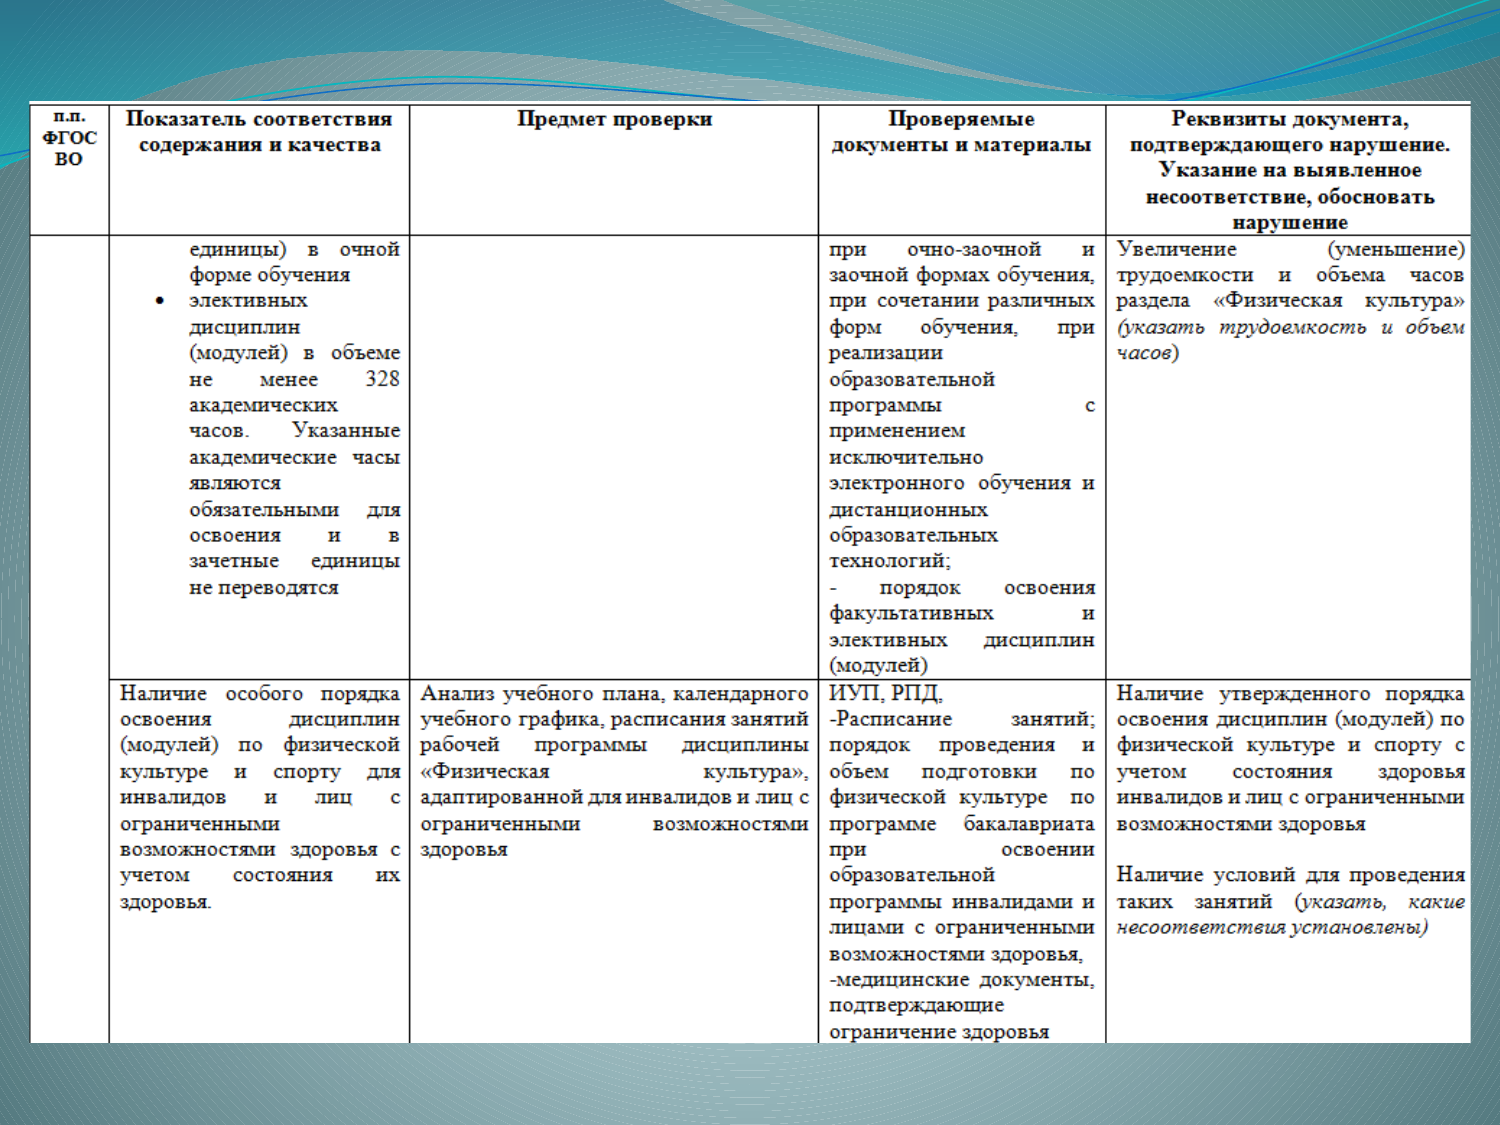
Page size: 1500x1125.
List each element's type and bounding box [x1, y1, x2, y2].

picture [29, 101, 1471, 1043]
